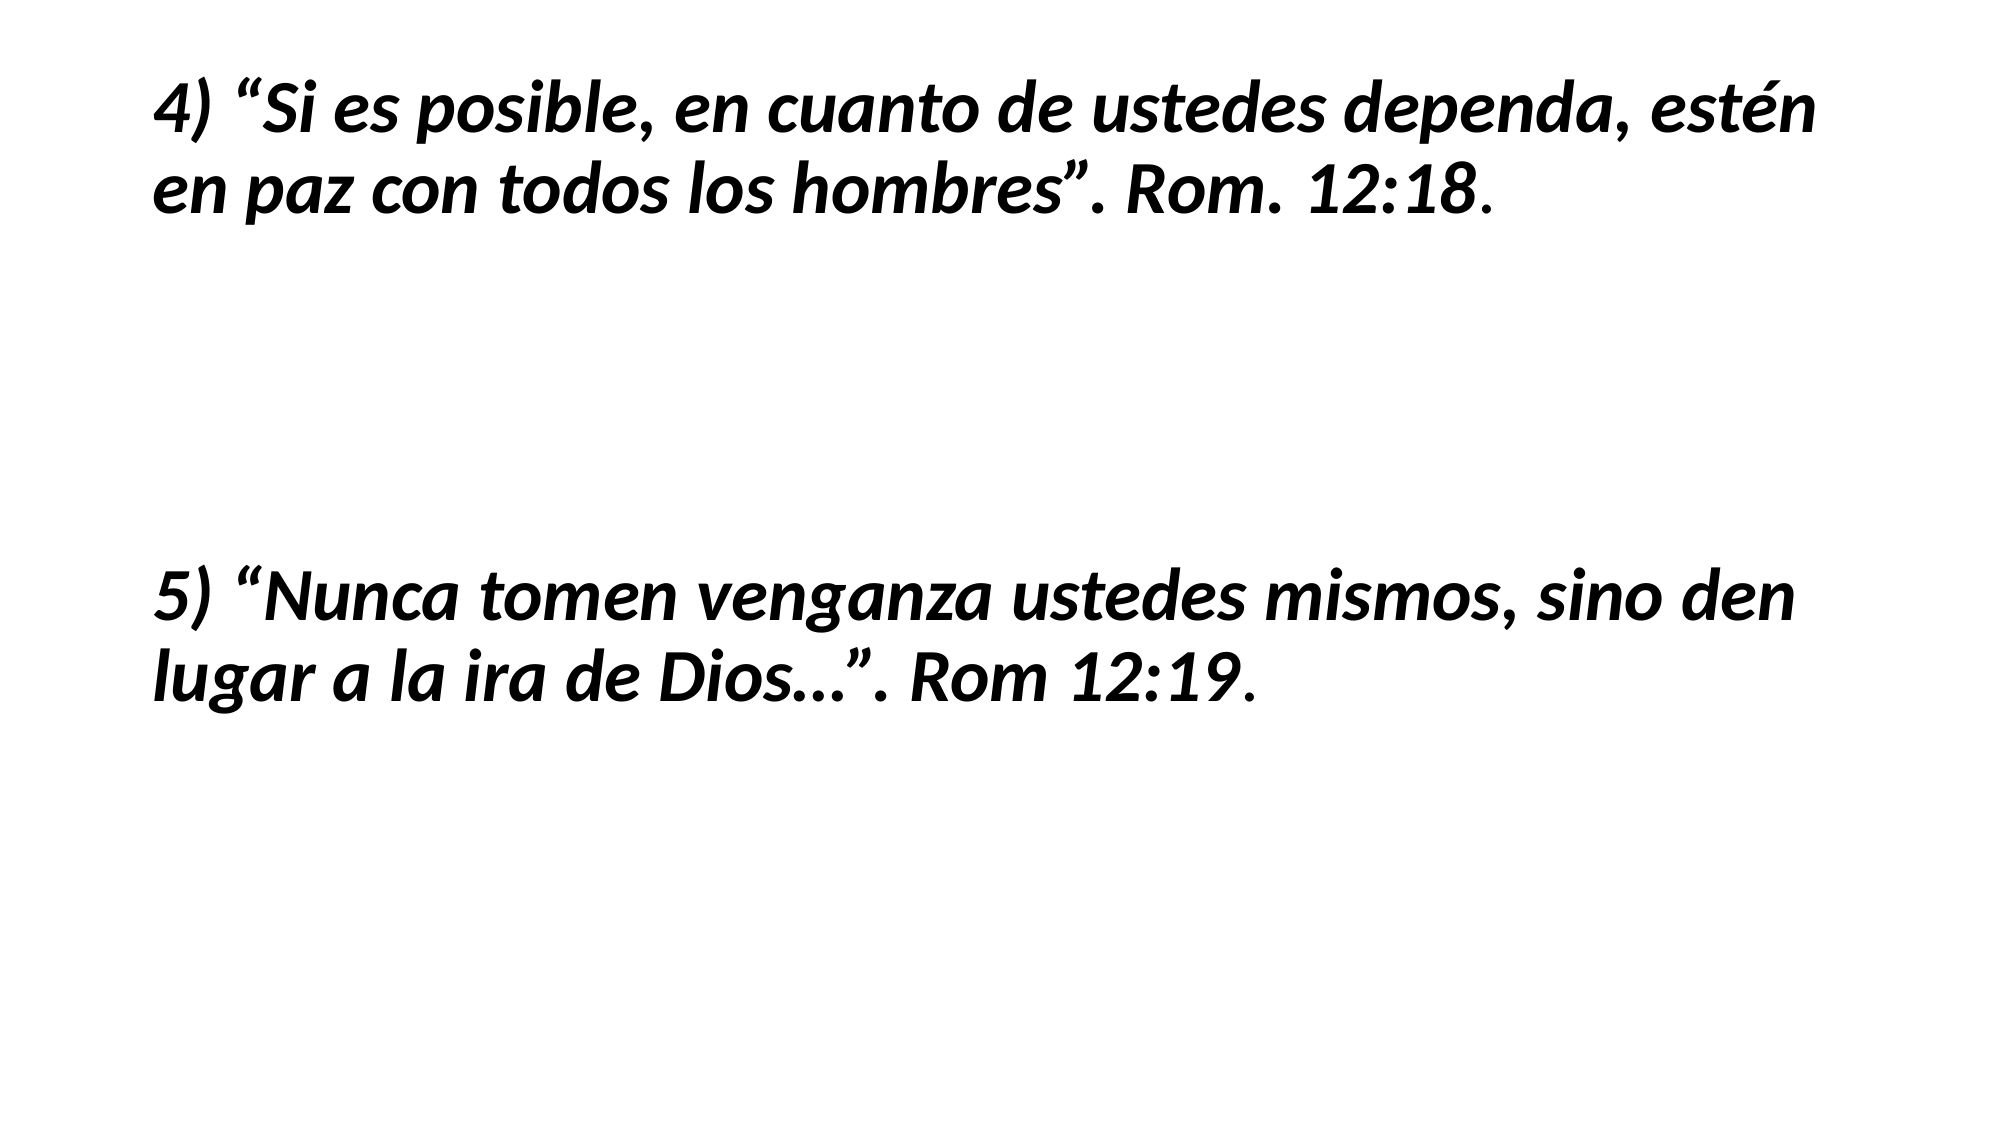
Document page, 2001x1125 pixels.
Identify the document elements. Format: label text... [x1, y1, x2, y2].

list 4) “Si es posible, en cuanto de ustedes dependa, estén en paz con todos los hombres”. Rom. 12:18. 5) “Nunca tomen venganza ustedes mismos, sino den lugar a la ira de Dios…”. Rom 12:19. [137, 59, 1863, 1014]
